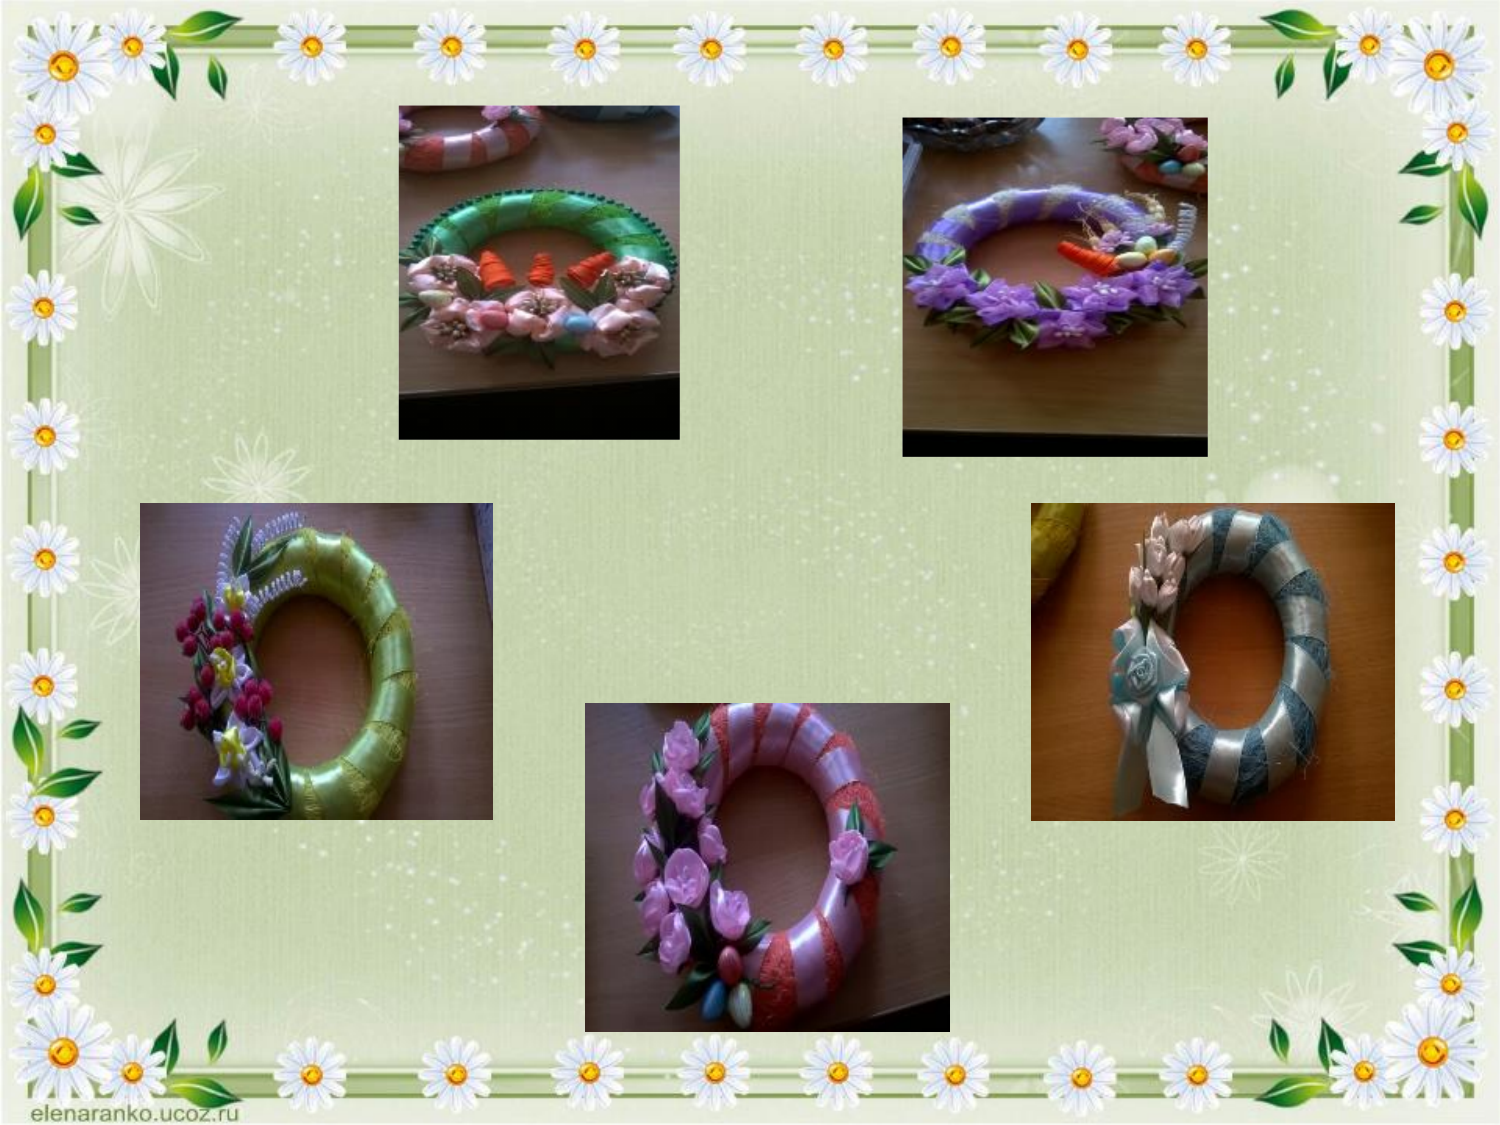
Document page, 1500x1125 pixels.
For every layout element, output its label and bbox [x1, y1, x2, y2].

list [884, 134, 1225, 440]
picture [0, 0, 1500, 1125]
